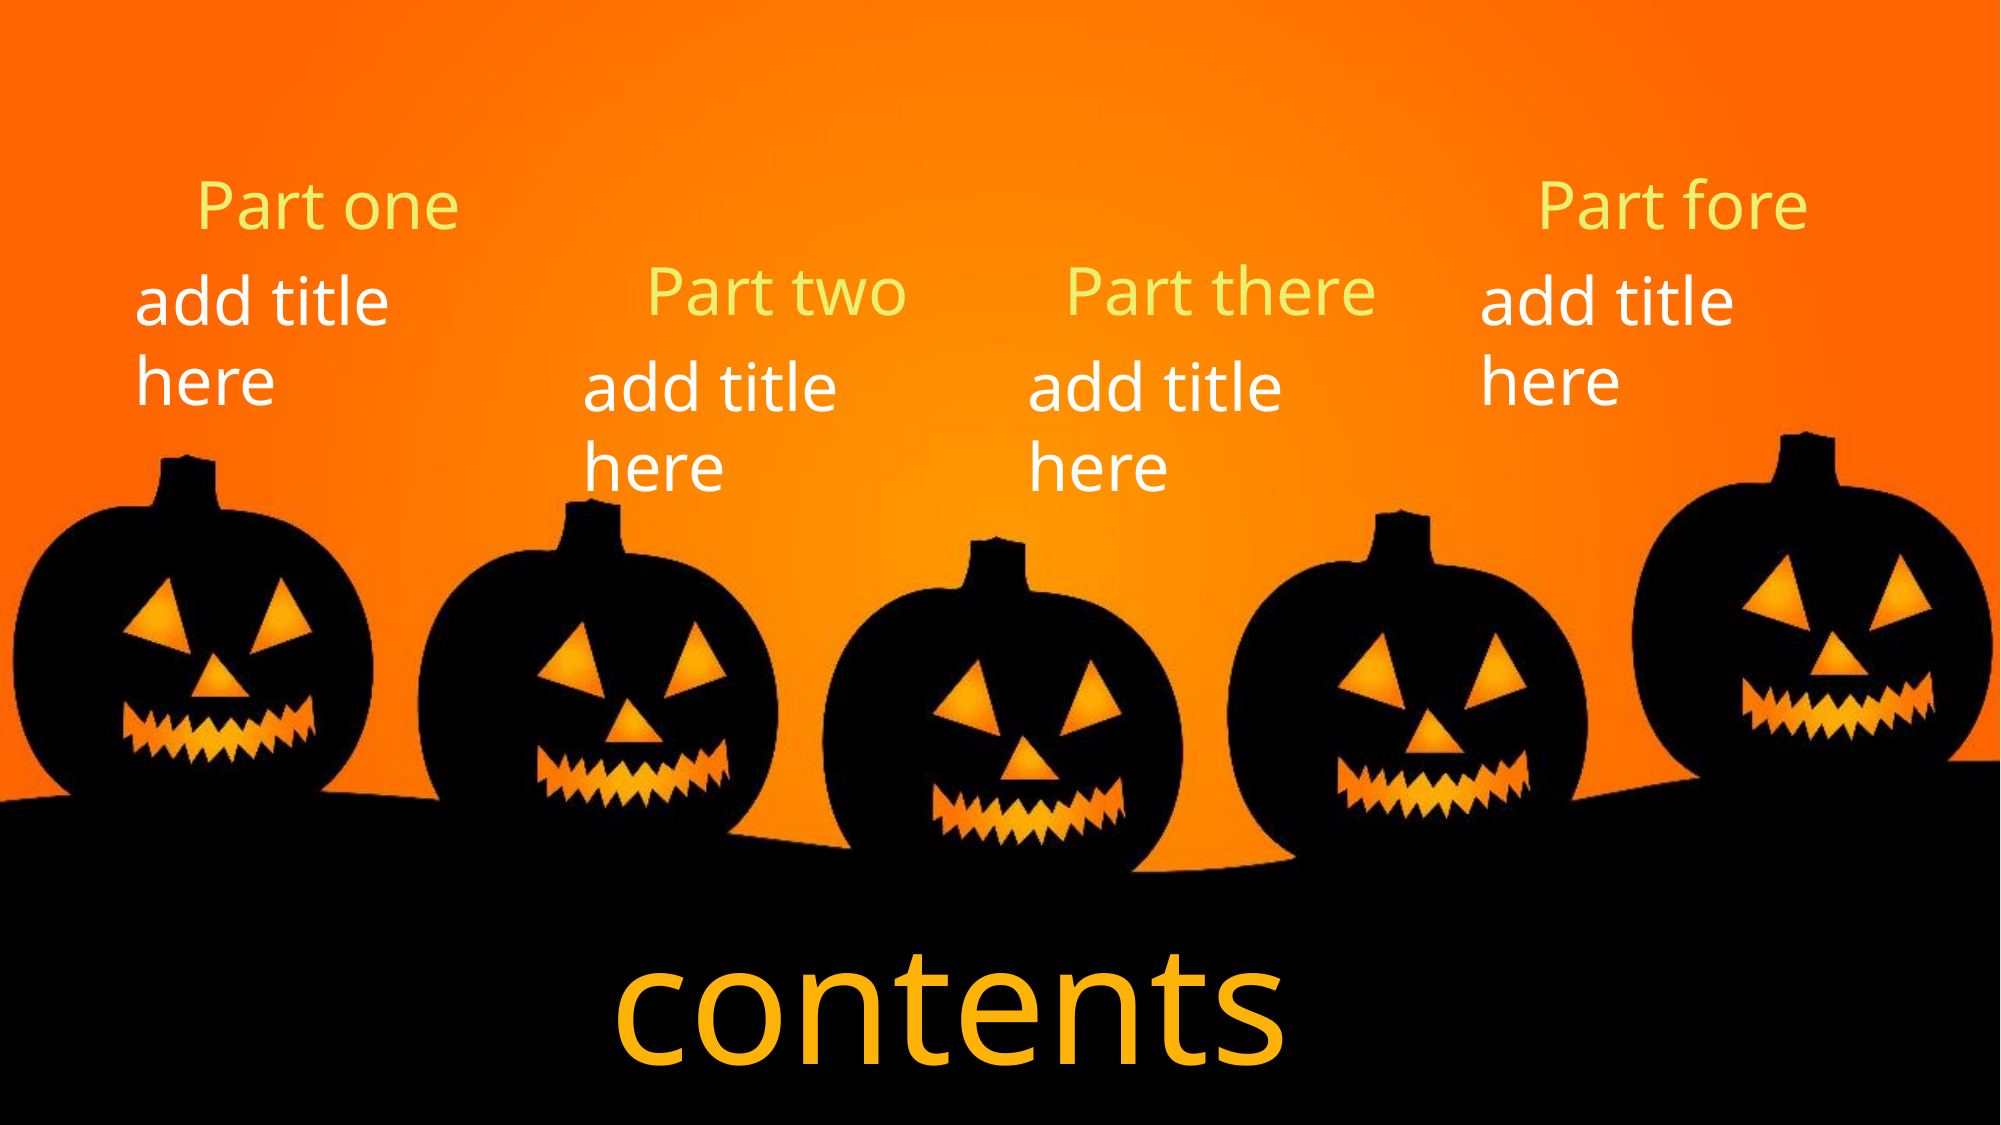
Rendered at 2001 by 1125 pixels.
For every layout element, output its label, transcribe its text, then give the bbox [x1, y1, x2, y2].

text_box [1464, 155, 1883, 348]
picture [0, 0, 2001, 1125]
text_box contents [594, 890, 1440, 1106]
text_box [119, 155, 539, 348]
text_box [568, 241, 987, 434]
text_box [1003, 241, 1440, 434]
